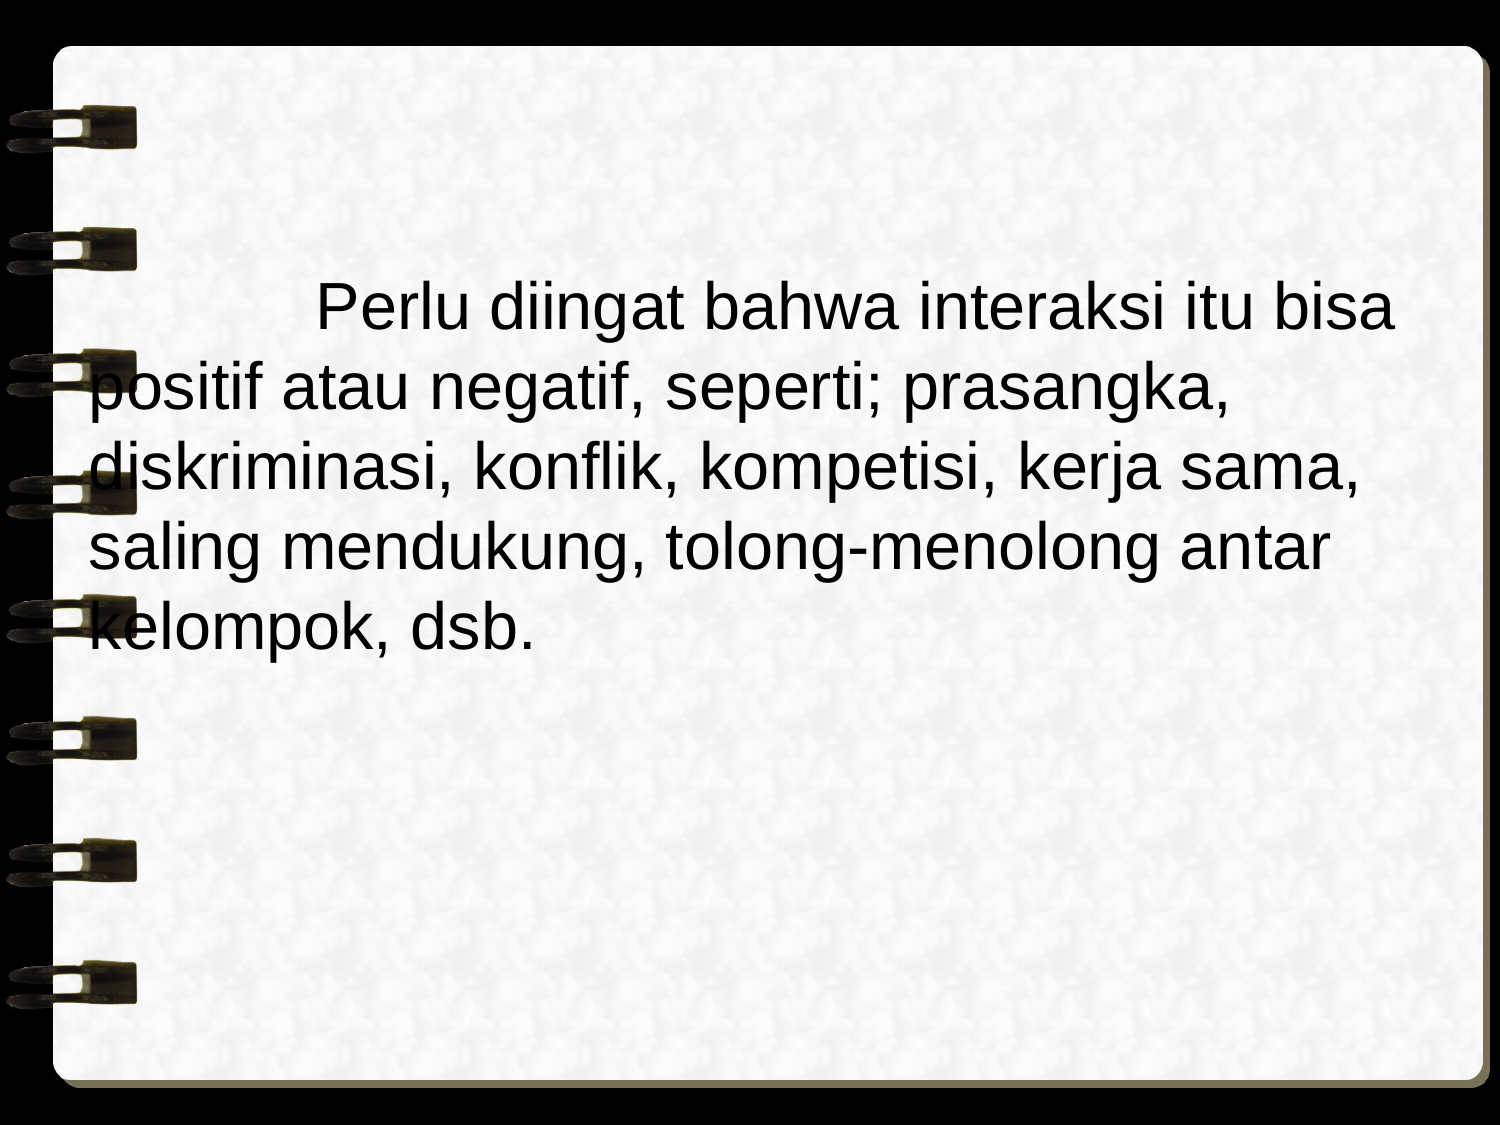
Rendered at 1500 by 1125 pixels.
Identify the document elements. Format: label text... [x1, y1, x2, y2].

list Perlu diingat bahwa interaksi itu bisa positif atau negatif, seperti; prasangka, diskriminasi, konflik, kompetisi, kerja sama, saling mendukung, tolong-menolong antar kelompok, dsb. [17, 255, 1497, 1125]
picture [0, 0, 1500, 1125]
